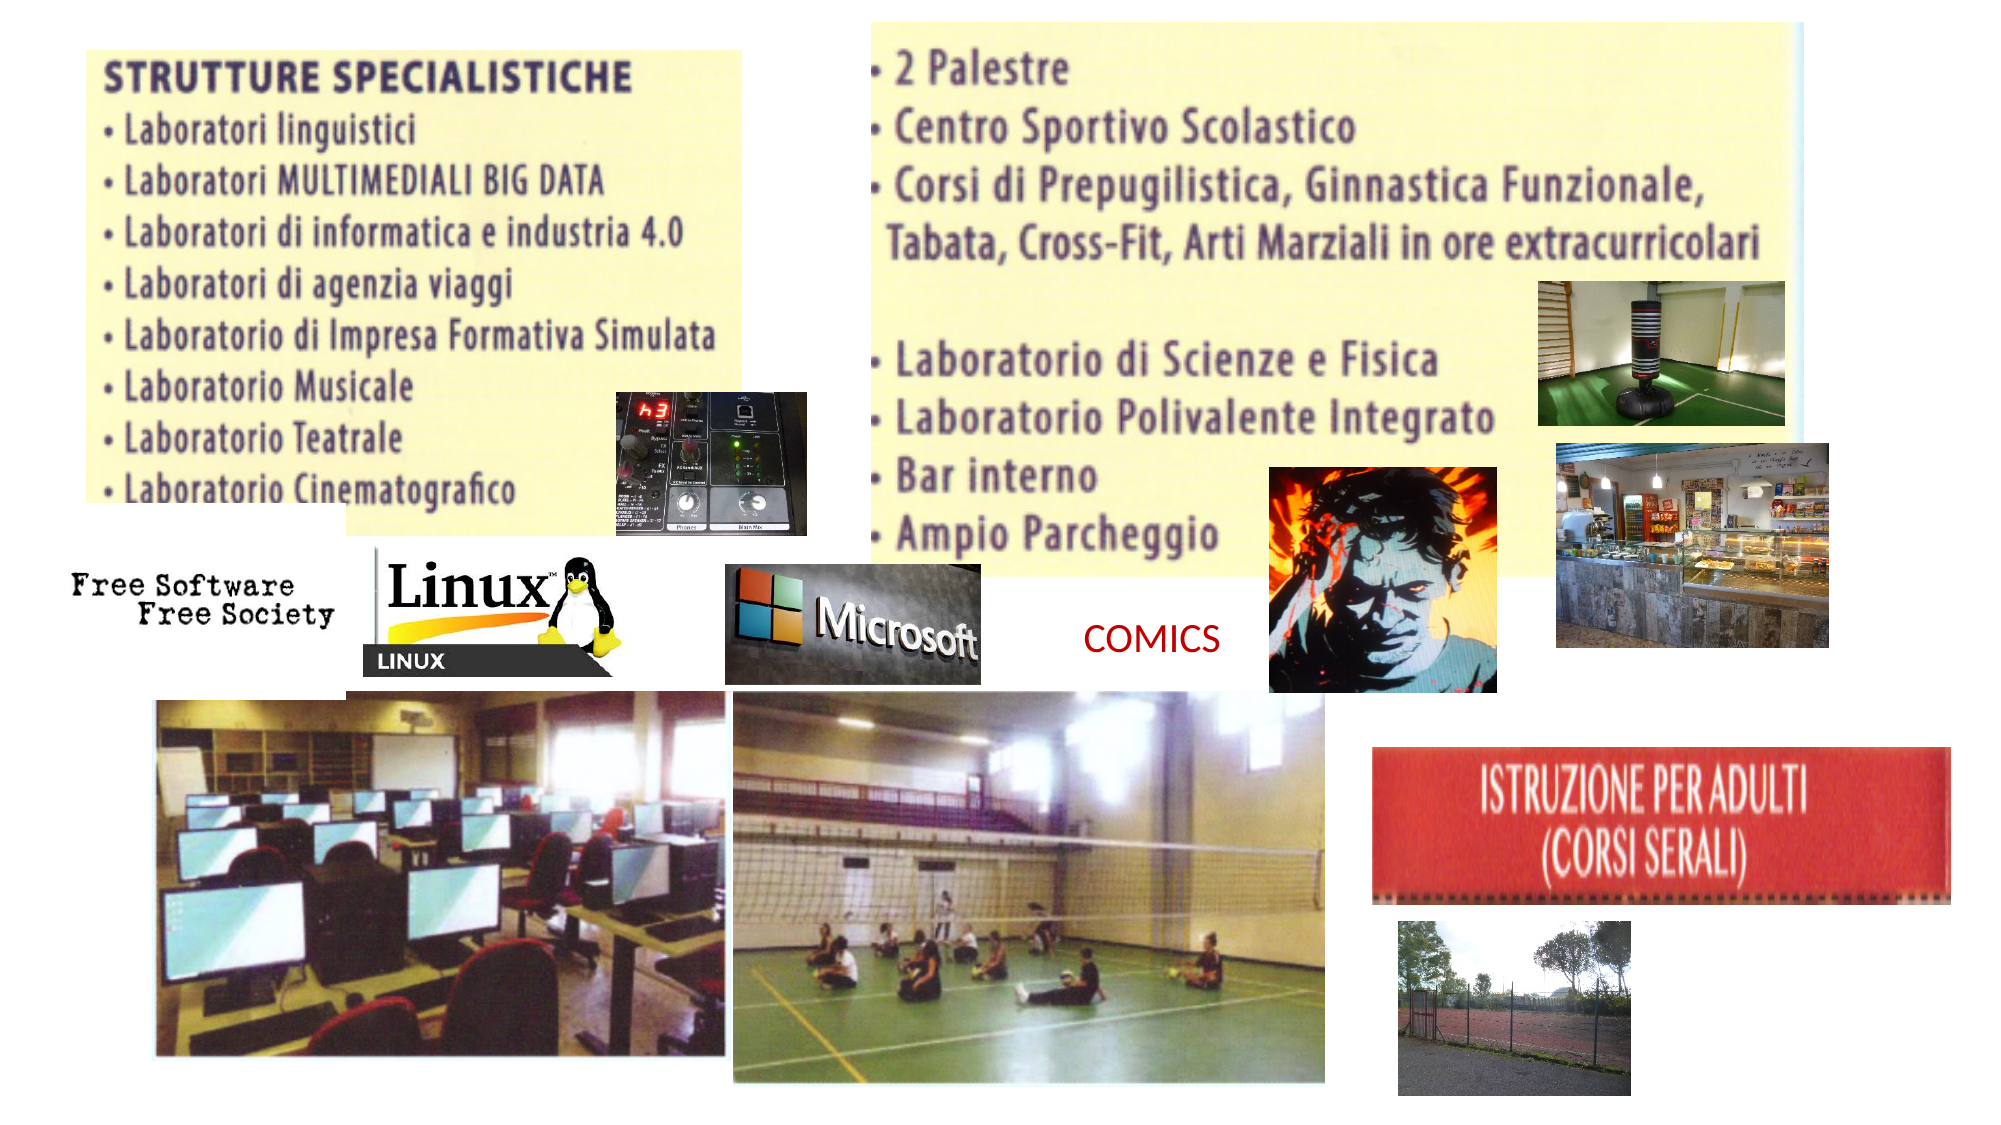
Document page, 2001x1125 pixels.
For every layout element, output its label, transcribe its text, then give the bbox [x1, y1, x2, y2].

picture [1372, 747, 1951, 905]
picture [61, 50, 807, 1061]
picture [363, 546, 636, 677]
picture [725, 22, 1829, 1088]
picture [1397, 921, 1631, 1096]
text_box COMICS [1068, 603, 1269, 668]
